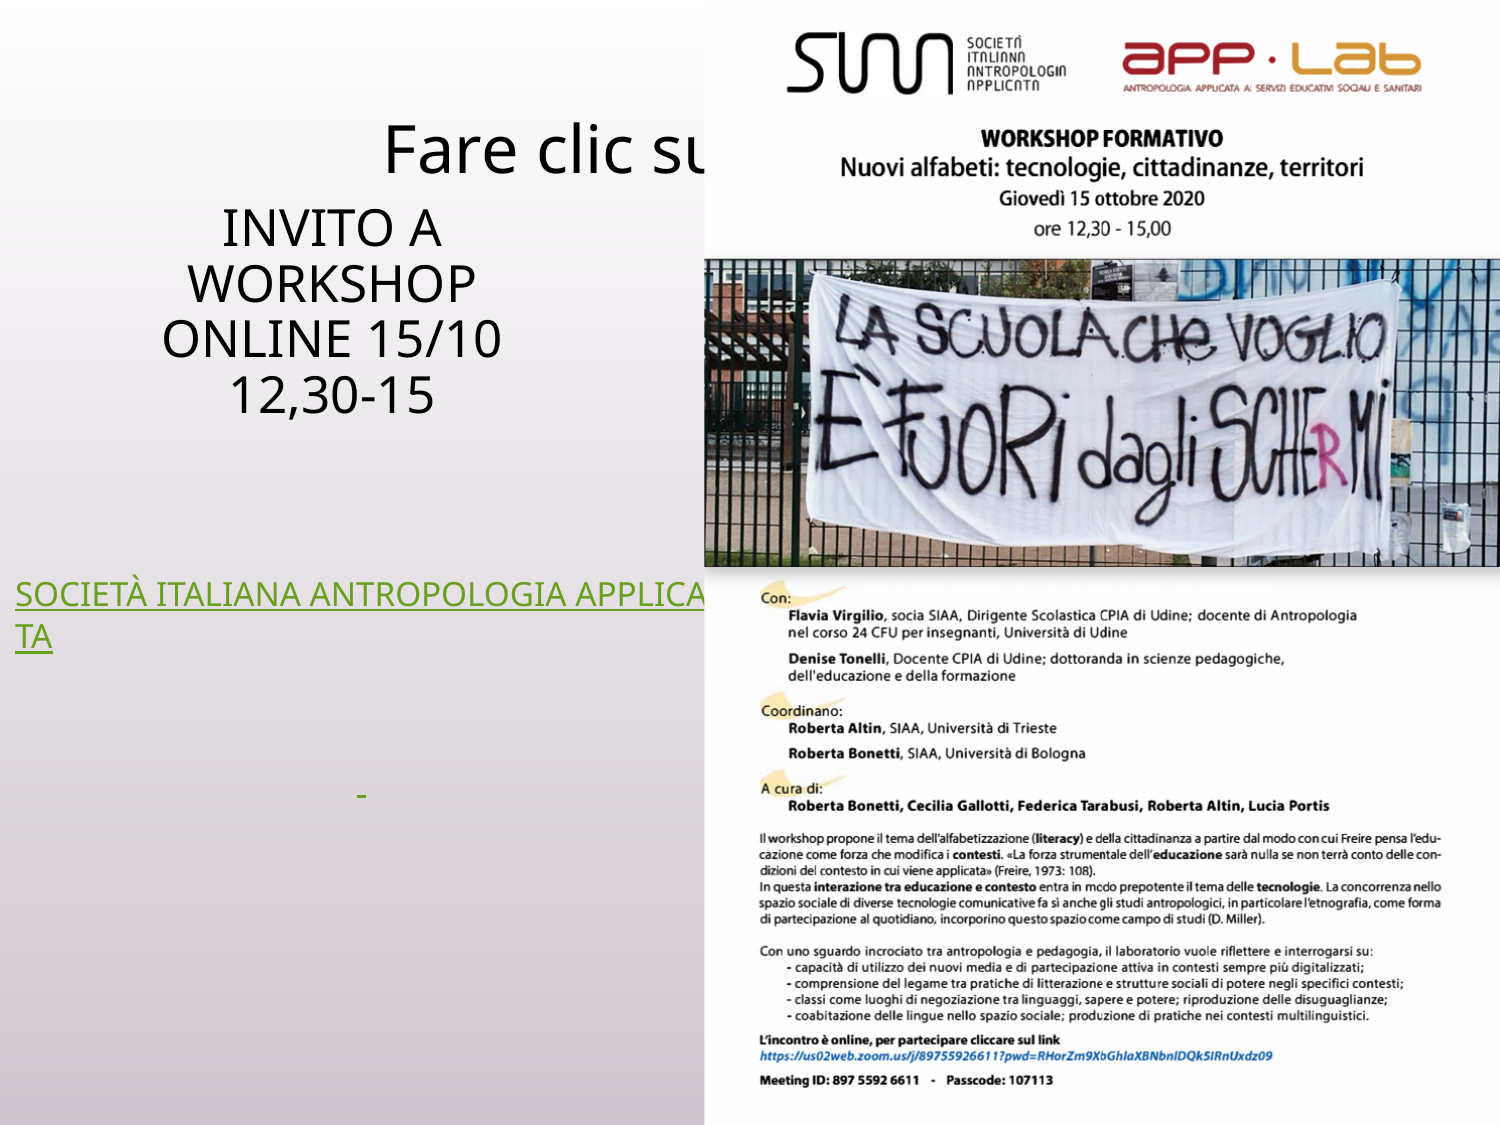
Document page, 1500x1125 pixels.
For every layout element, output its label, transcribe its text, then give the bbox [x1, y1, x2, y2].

list Società italiana ANTROPOLOGIA APPLICATA [0, 495, 698, 1014]
title Invito a workshop online 15/10 12,30-15 [112, 194, 553, 432]
picture [704, 0, 1500, 1125]
